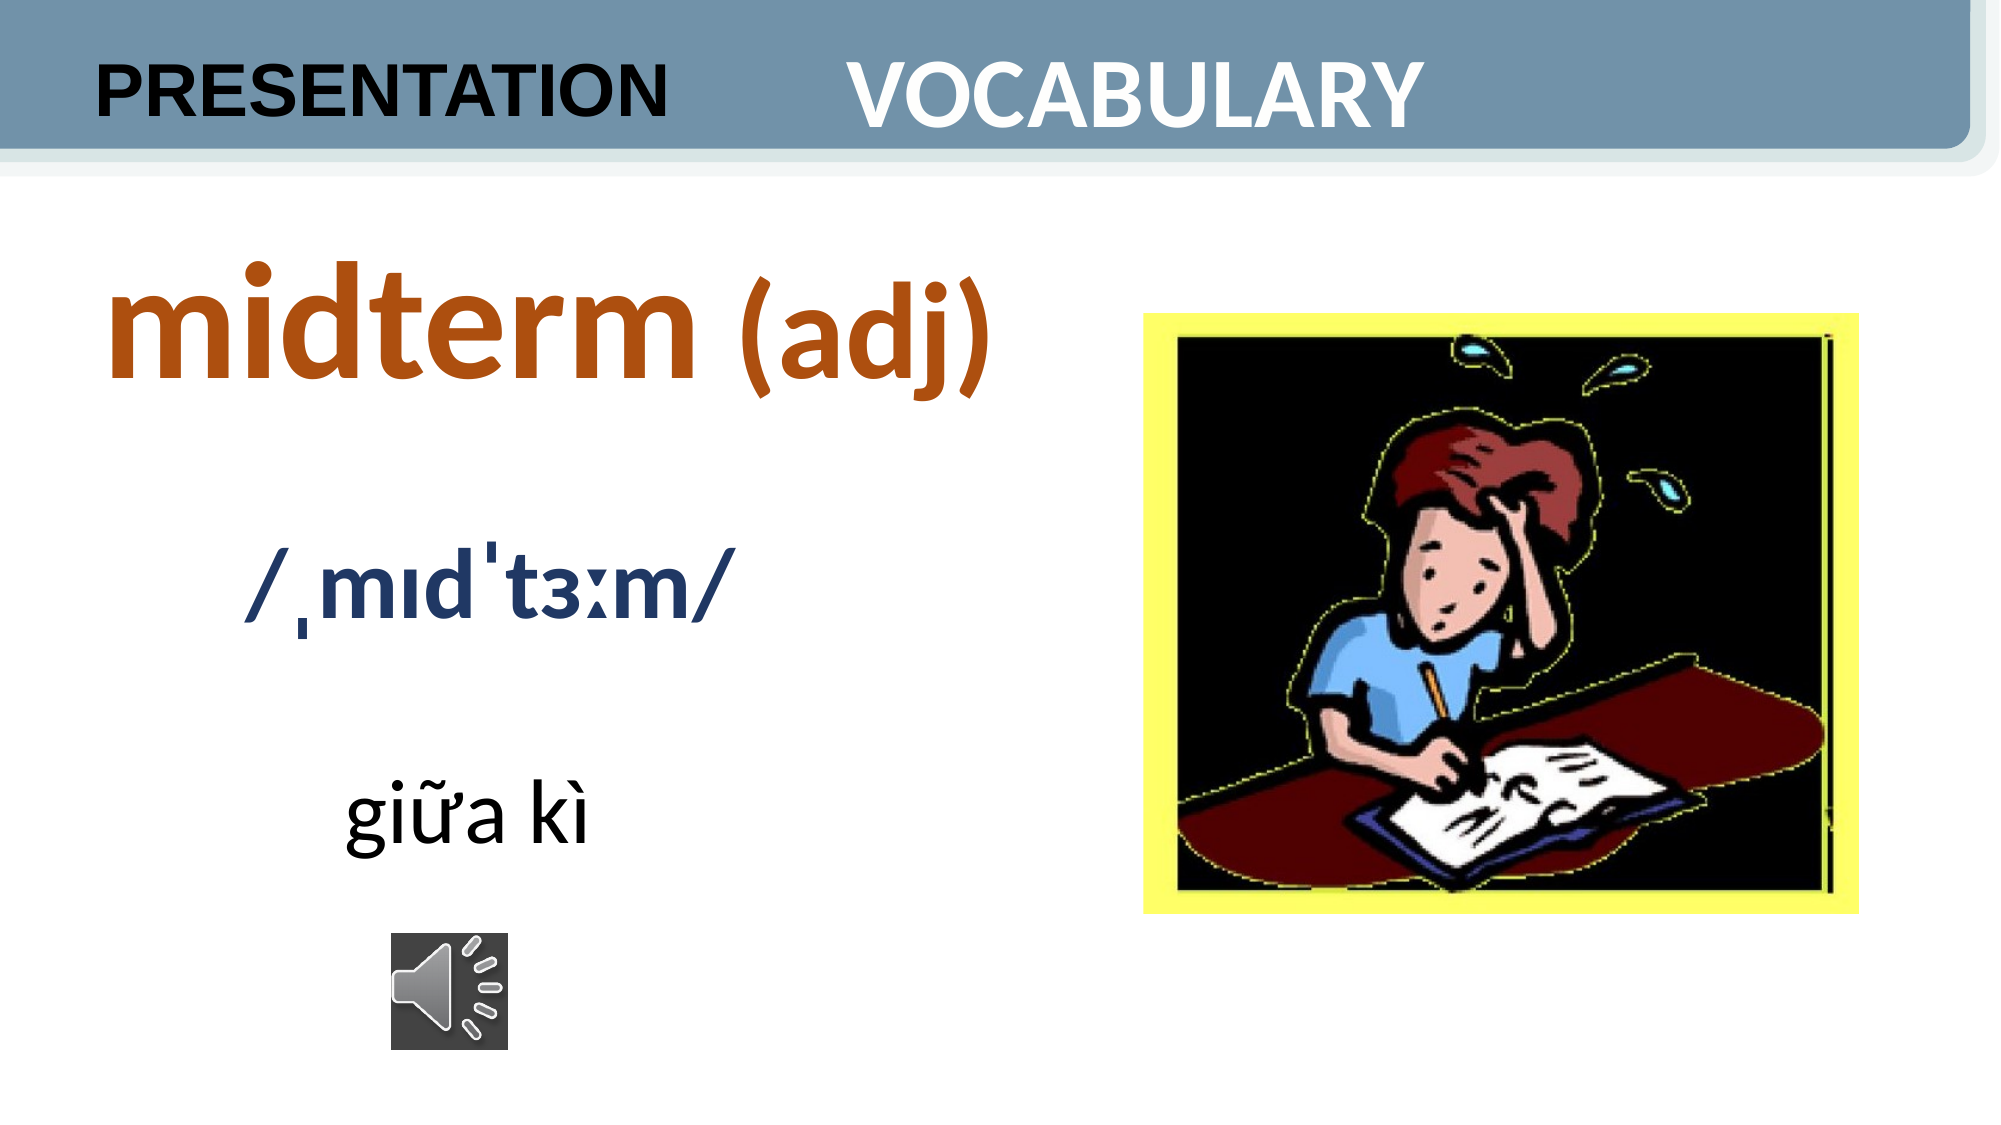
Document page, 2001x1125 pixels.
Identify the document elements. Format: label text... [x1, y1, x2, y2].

text_box /ˌmɪdˈtɜːm/ [230, 511, 774, 647]
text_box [0, 0, 2000, 177]
text_box giữa kì [0, 744, 973, 870]
picture [1143, 313, 1859, 914]
picture [390, 931, 510, 1051]
text_box midterm (adj) [18, 219, 1144, 328]
